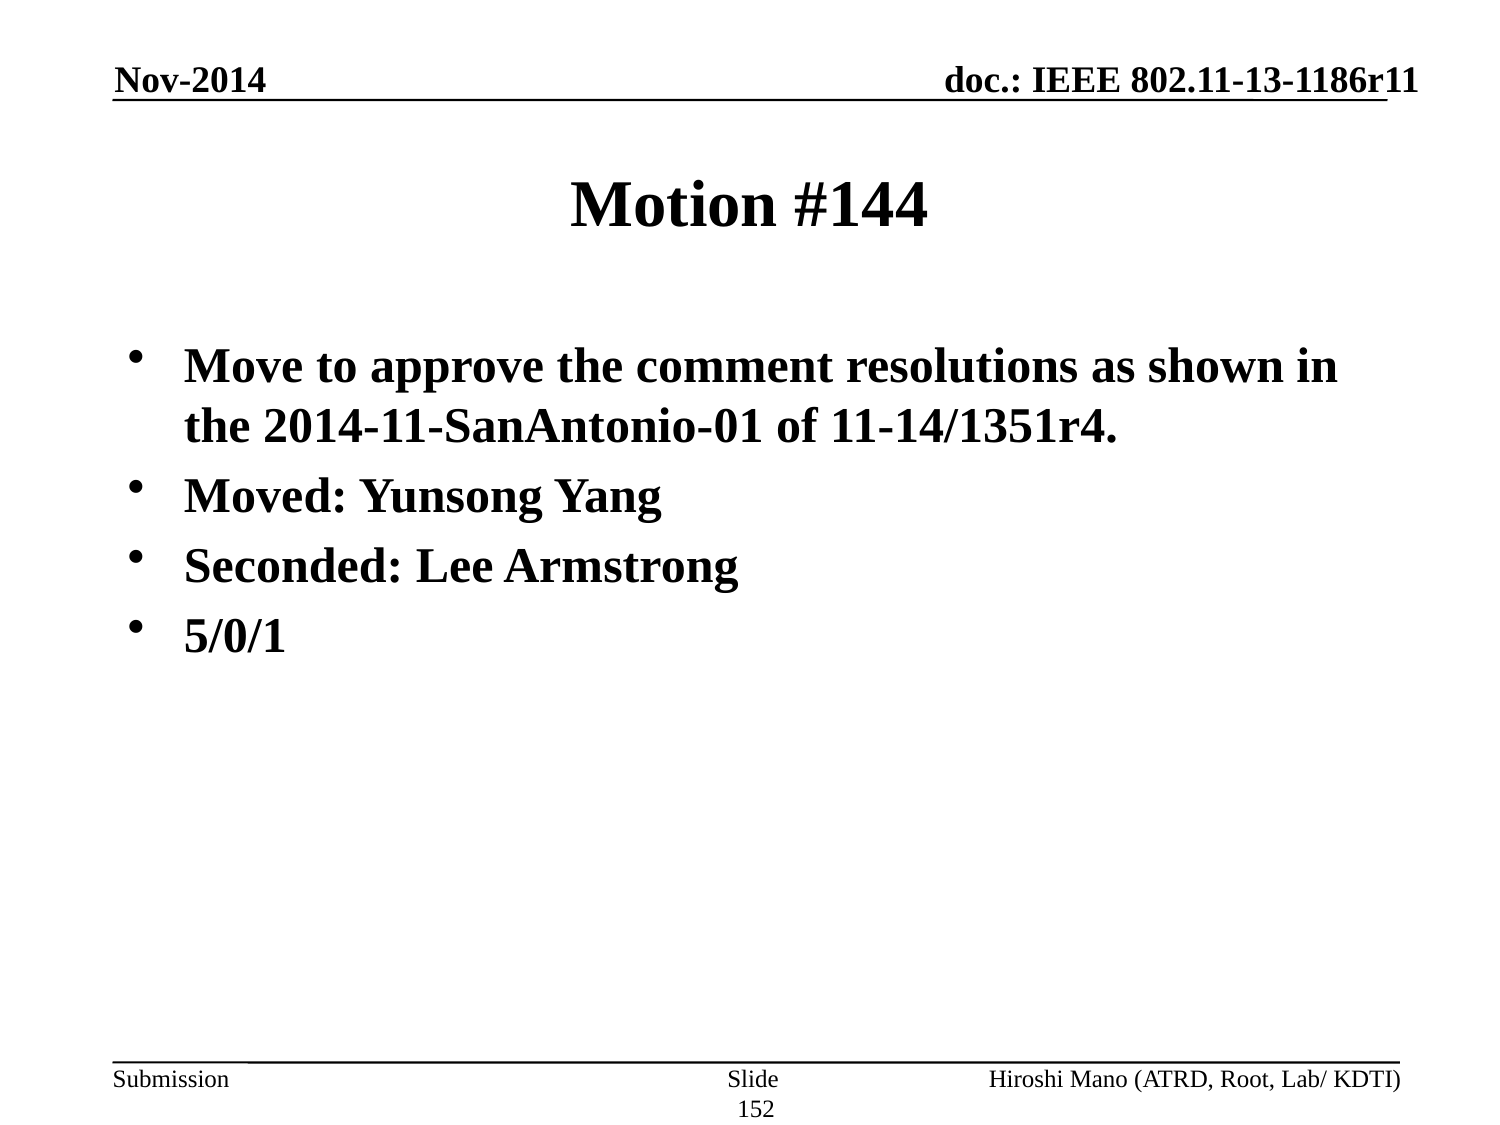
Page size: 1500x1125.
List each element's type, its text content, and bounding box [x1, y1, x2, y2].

footer Hiroshi Mano (ATRD, Root, Lab/ KDTI) [984, 1061, 1402, 1093]
slide_number Slide 152 [712, 1061, 800, 1093]
title Motion #144 [112, 112, 1388, 288]
list Move to approve the comment resolutions as shown in the 2014-11-SanAntonio-01 of 11-14/1351r4. Moved: Yunsong Yang Seconded: Lee Armstrong 5/0/1 [112, 324, 1388, 1001]
slide_number Nov-2014 [114, 54, 280, 101]
